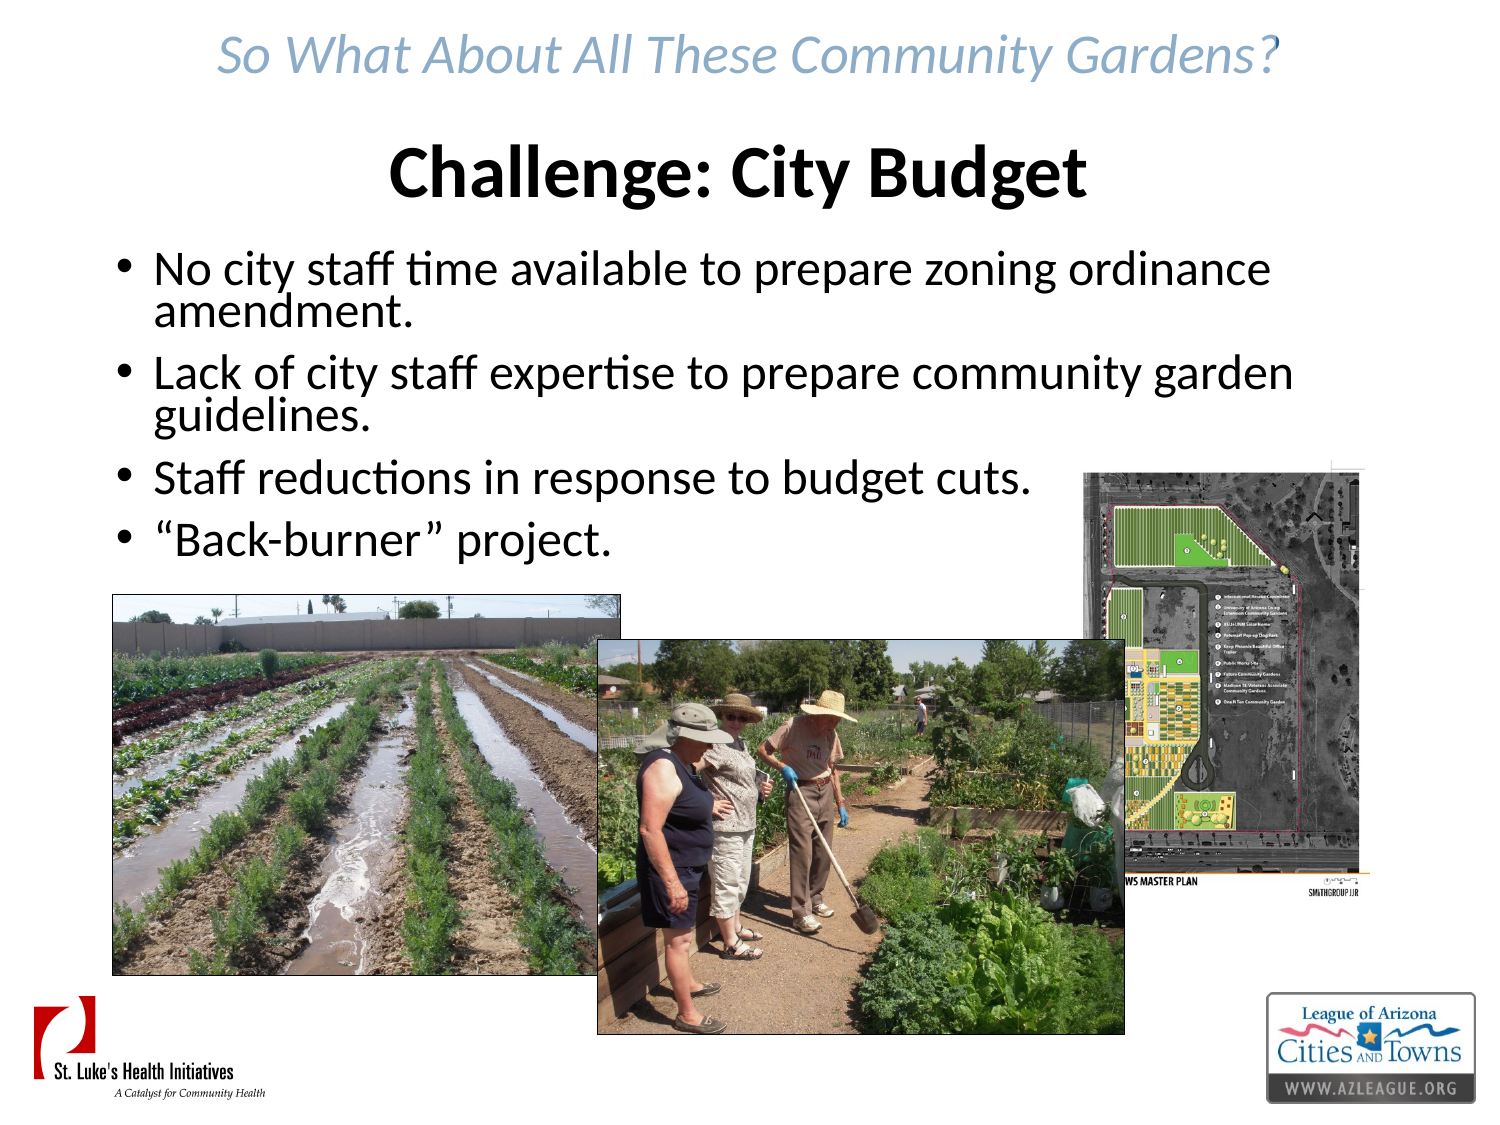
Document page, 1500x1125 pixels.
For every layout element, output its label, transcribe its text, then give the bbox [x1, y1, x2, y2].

picture [1266, 992, 1476, 1104]
title Challenge: City Budget [100, 103, 1395, 244]
picture [24, 989, 274, 1104]
picture [112, 460, 1370, 1035]
list No city staff time available to prepare zoning ordinance amendment. Lack of city staff expertise to prepare community garden guidelines. Staff reductions in response to budget cuts. “Back-burner” project. [100, 246, 1395, 587]
